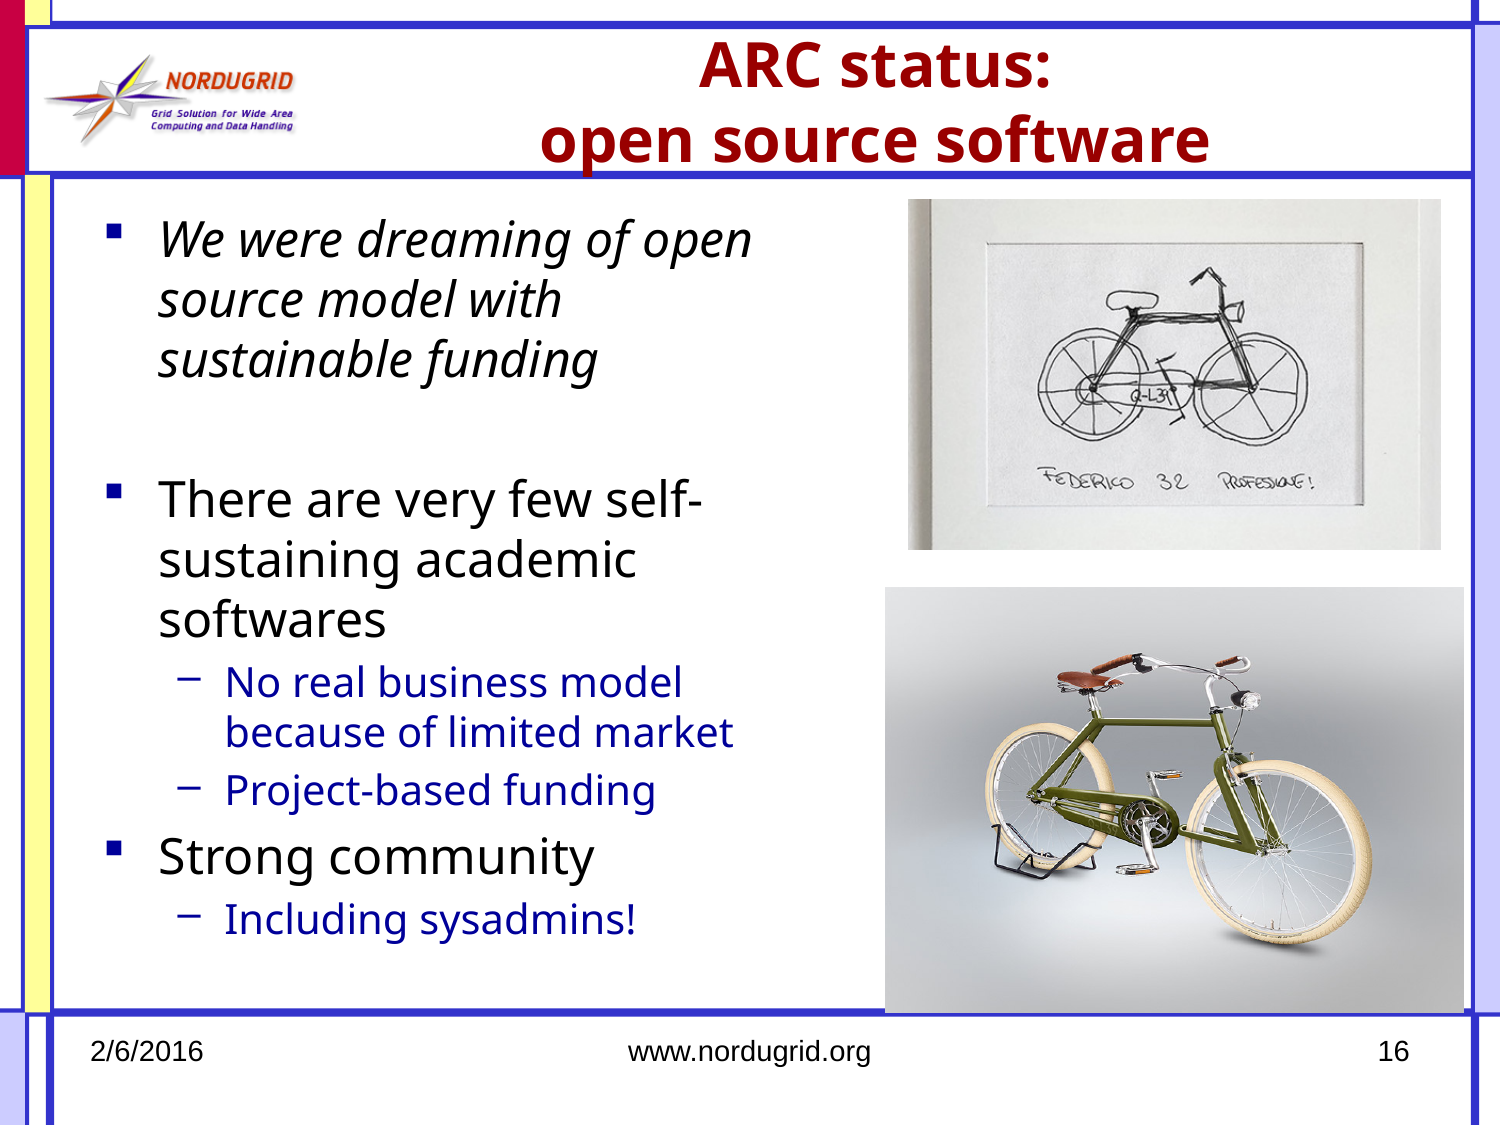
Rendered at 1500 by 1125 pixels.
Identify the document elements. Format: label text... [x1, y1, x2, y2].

slide_number 16 [1074, 1024, 1426, 1103]
list We were dreaming of open source model with sustainable funding There are very few self-sustaining academic softwares No real business model because of limited market Project-based funding Strong community Including sysadmins! [87, 199, 838, 1001]
picture [908, 199, 1441, 551]
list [885, 587, 1464, 1013]
title ARC status: open source software [324, 62, 1428, 138]
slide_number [74, 1024, 426, 1103]
picture [40, 49, 300, 148]
footer www.nordugrid.org [512, 1024, 988, 1103]
